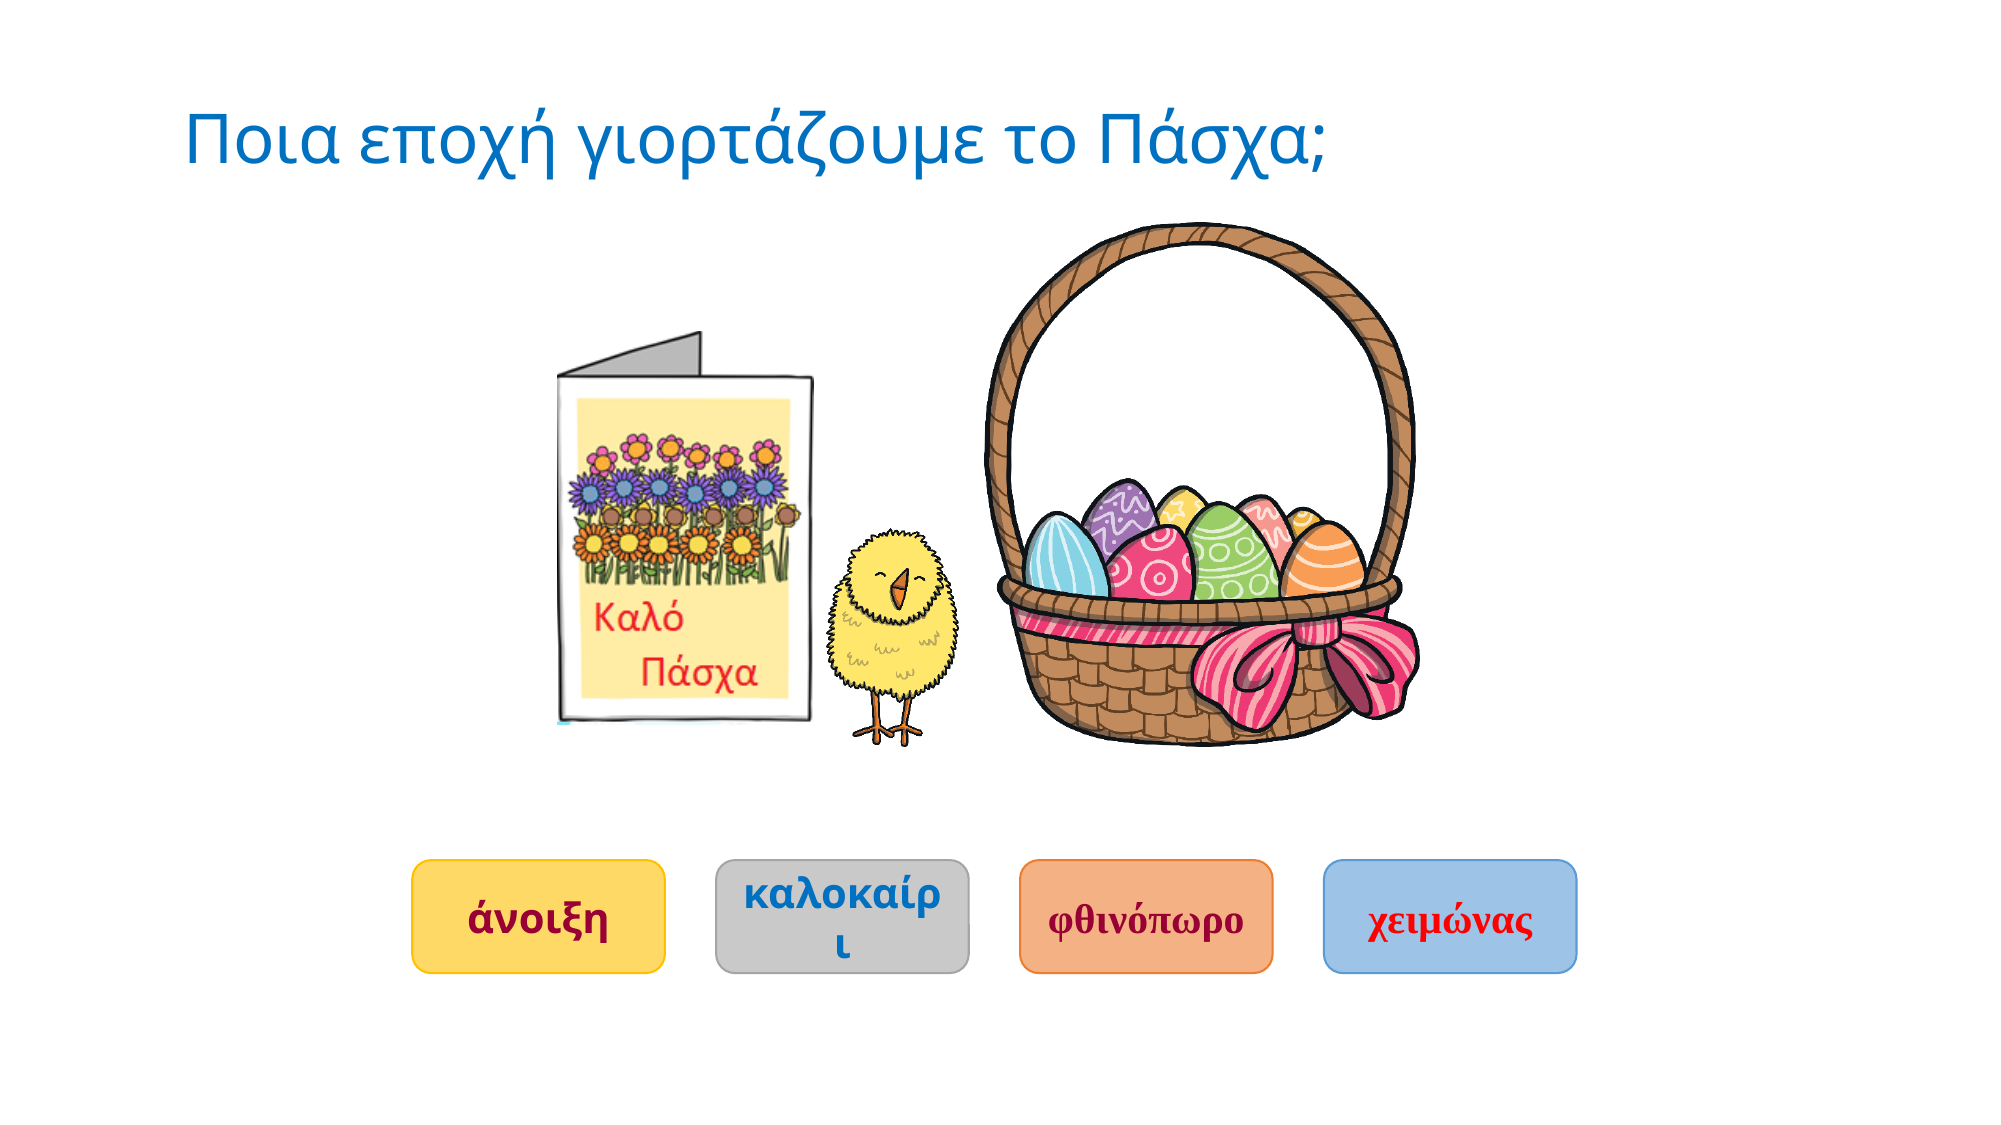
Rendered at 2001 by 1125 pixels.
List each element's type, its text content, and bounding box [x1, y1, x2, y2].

title Ποια εποχή γιορτάζουμε το Πάσχα; [168, 59, 1517, 223]
text_box χειμώνας [1322, 859, 1578, 975]
picture [826, 528, 959, 747]
text_box καλοκαίρι [715, 859, 970, 975]
text_box άνοιξη [411, 859, 666, 975]
picture [557, 331, 814, 725]
text_box φθινόπωρο [1019, 859, 1274, 975]
picture [984, 222, 1420, 747]
